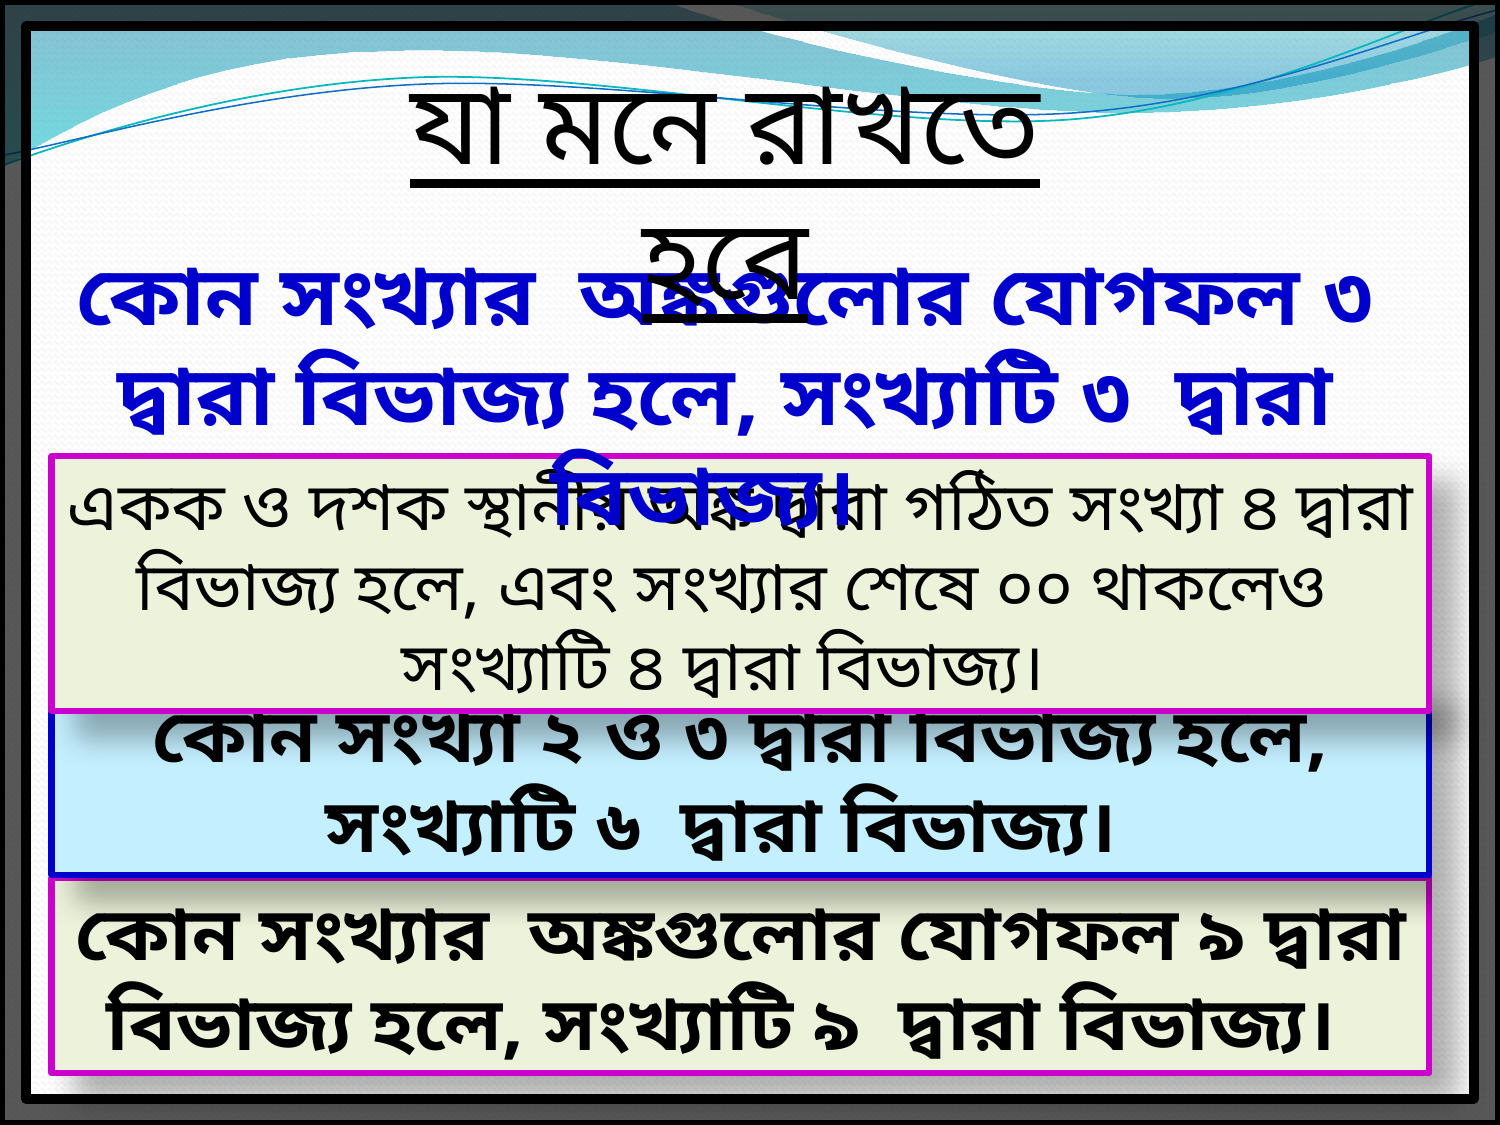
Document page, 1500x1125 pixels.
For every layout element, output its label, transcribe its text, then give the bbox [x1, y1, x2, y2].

text_box কোন সংখ্যা ২ ও ৩ দ্বারা বিভাজ্য হলে, সংখ্যাটি ৬ দ্বারা বিভাজ্য। [50, 713, 1431, 877]
text_box একক ও দশক স্থানীয় অঙ্ক দ্বারা গঠিত সংখ্যা ৪ দ্বারা বিভাজ্য হলে, এবং সংখ্যার শেষে ০০ থাকলেও সংখ্যাটি ৪ দ্বারা বিভাজ্য। [50, 454, 1431, 713]
text_box কোন সংখ্যার অঙ্কগুলোর যোগফল ৩ দ্বারা বিভাজ্য হলে, সংখ্যাটি ৩ দ্বারা বিভাজ্য। [20, 234, 1430, 550]
text_box কোন সংখ্যার অঙ্কগুলোর যোগফল ৯ দ্বারা বিভাজ্য হলে, সংখ্যাটি ৯ দ্বারা বিভাজ্য। [50, 877, 1431, 1075]
text_box যা মনে রাখতে হবে [310, 44, 1140, 330]
